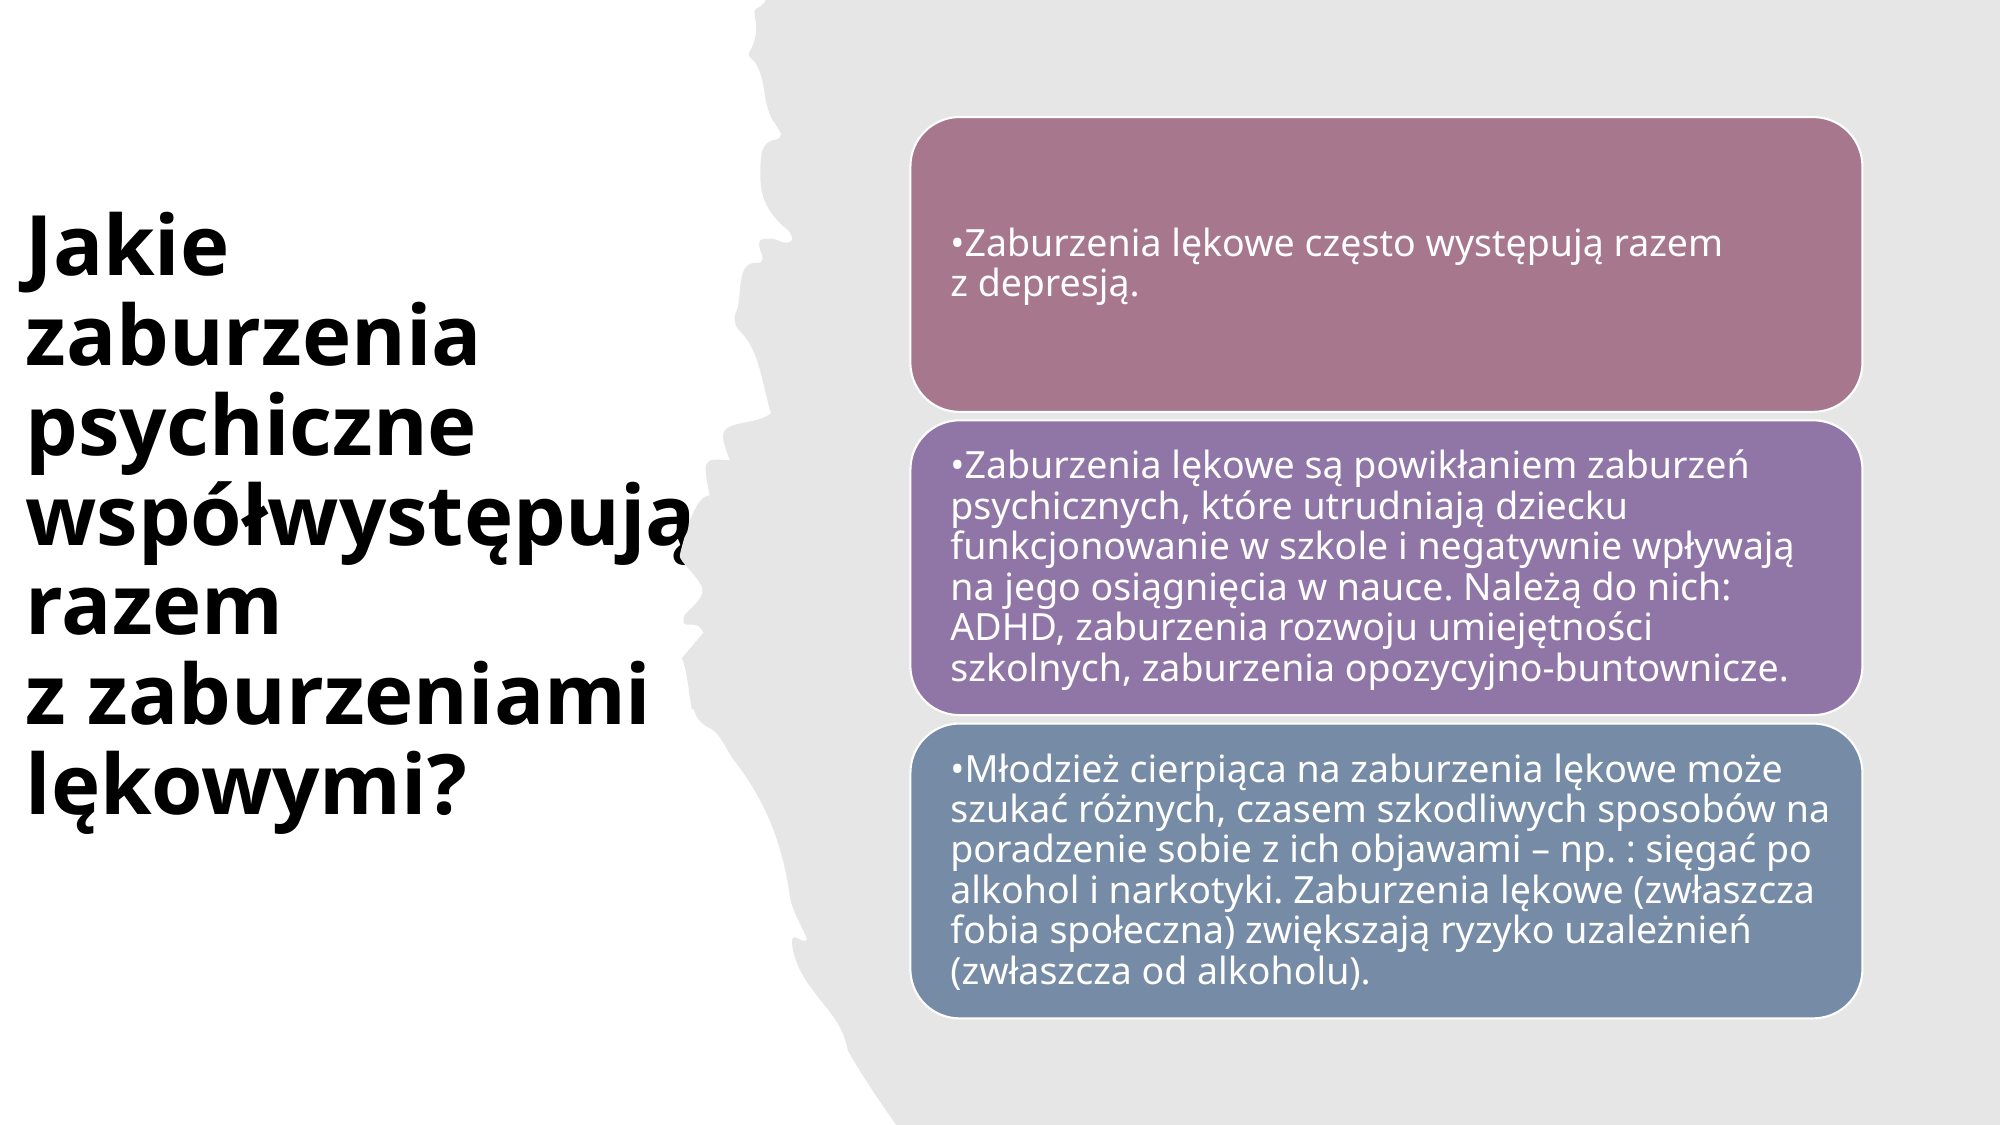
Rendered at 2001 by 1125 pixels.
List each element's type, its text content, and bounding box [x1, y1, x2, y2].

text_box [678, 0, 2000, 1125]
text_box Jakie zaburzenia psychiczne współwystępują razem z zaburzeniami lękowymi? [10, 122, 721, 1014]
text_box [910, 116, 1863, 1019]
text_box [0, 0, 894, 1125]
